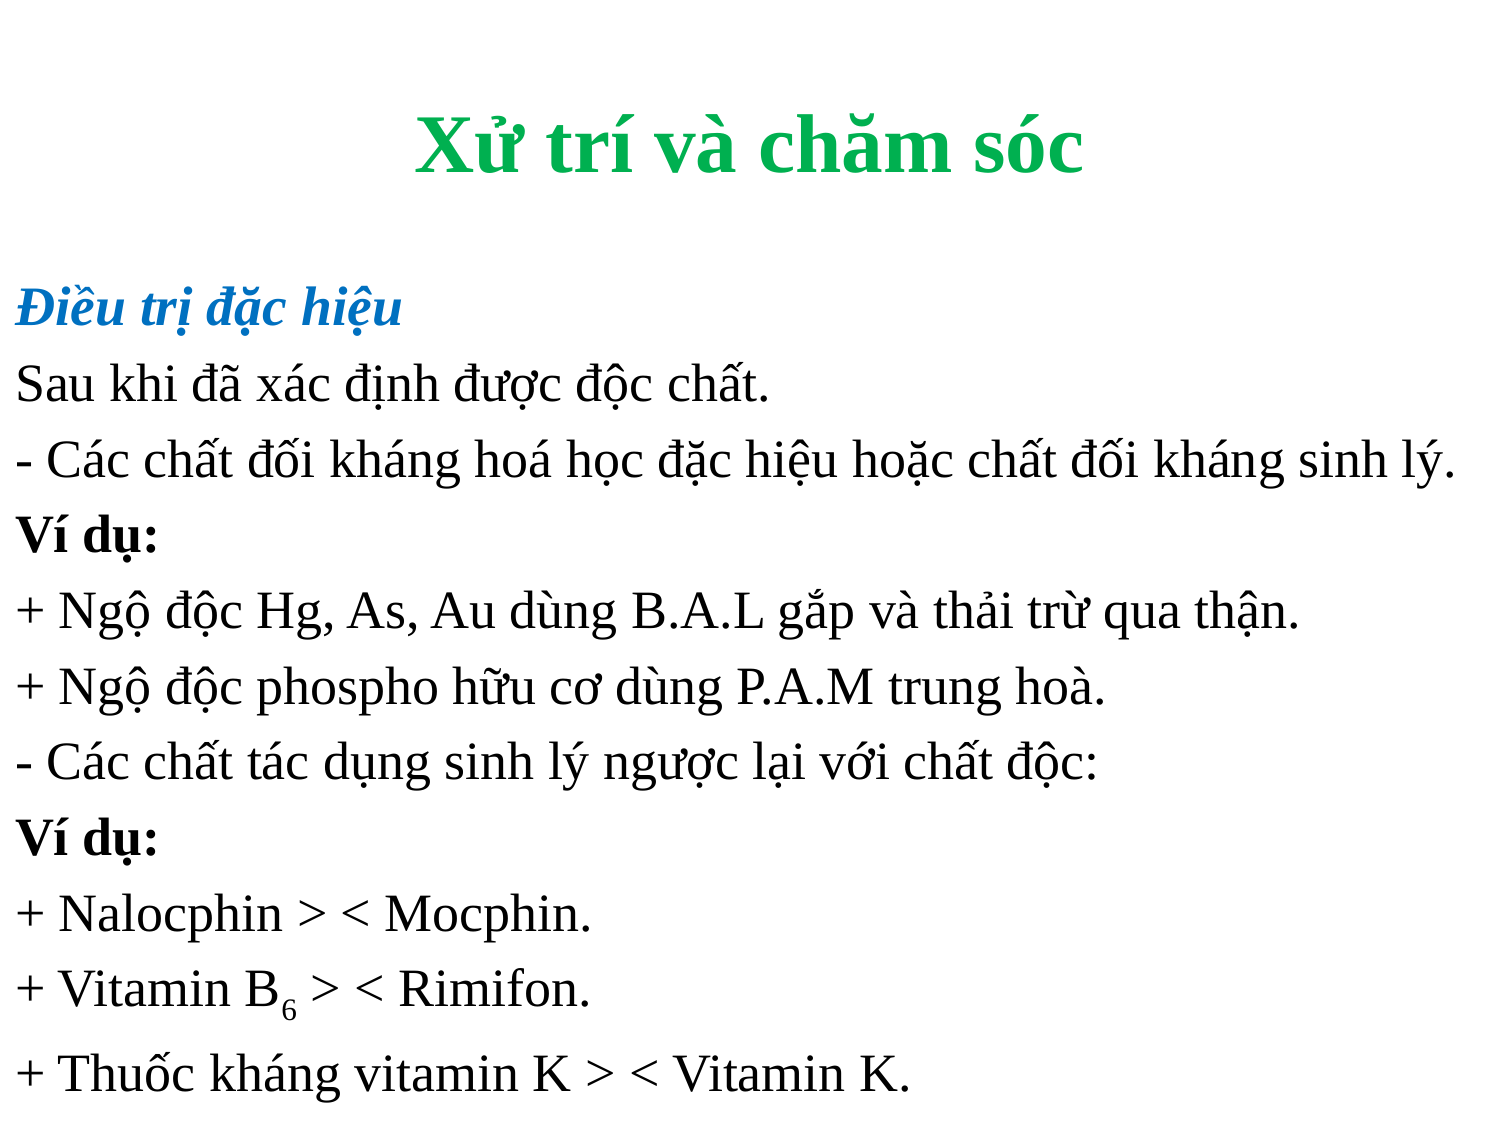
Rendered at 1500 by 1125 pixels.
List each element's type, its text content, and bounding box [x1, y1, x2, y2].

list Điều trị đặc hiệu Sau khi đã xác định được độc chất. - Các chất đối kháng hoá học đặc hiệu hoặc chất đối kháng sinh lý. Ví dụ: + Ngộ độc Hg, As, Au dùng B.A.L gắp và thải trừ qua thận. + Ngộ độc phospho hữu cơ dùng P.A.M trung hoà. - Các chất tác dụng sinh lý ngược lại với chất độc: Ví dụ: + Nalocphin > < Mocphin. + Vitamin B6 > < Rimifon. + Thuốc kháng vitamin K > < Vitamin K. [0, 262, 1500, 1125]
title Xử trí và chăm sóc [75, 45, 1425, 233]
